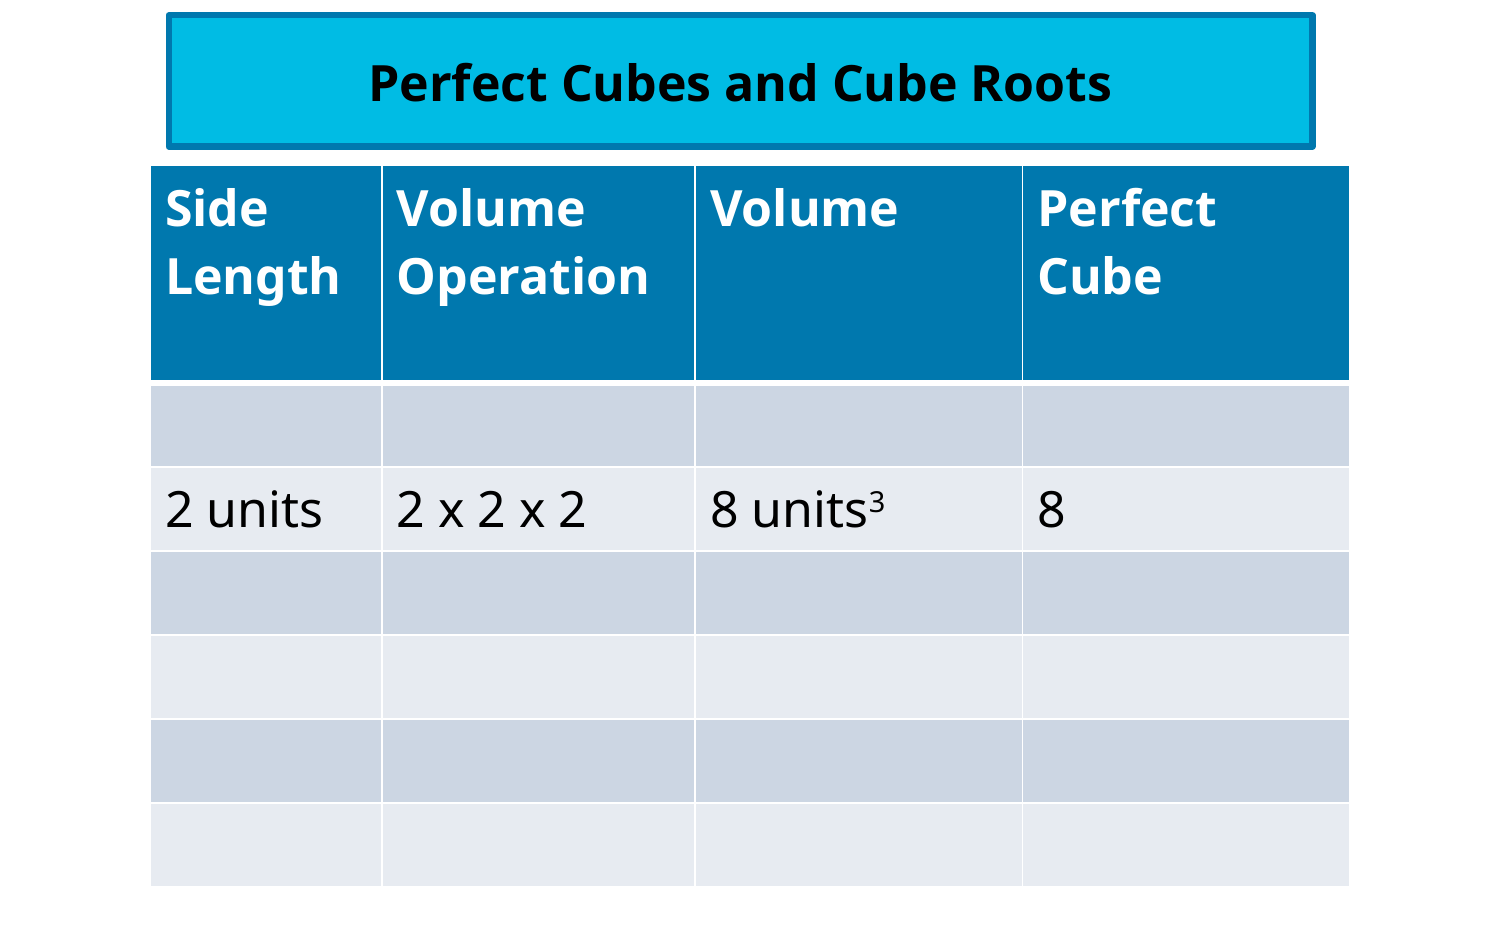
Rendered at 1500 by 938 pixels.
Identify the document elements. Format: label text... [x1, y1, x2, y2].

table_cell [383, 720, 694, 802]
table_cell [1023, 386, 1349, 466]
table_cell [151, 636, 381, 718]
table_cell [383, 636, 694, 718]
table_cell [1023, 804, 1349, 886]
table_cell [696, 552, 1022, 634]
table_cell [151, 720, 381, 802]
table_cell [383, 804, 694, 886]
table_cell [1023, 720, 1349, 802]
text_box Perfect Cubes and Cube Roots [168, 14, 1313, 147]
table_header Side Length [151, 166, 381, 380]
table_cell [151, 386, 381, 466]
table_header Perfect Cube [1023, 166, 1349, 380]
table_header Volume [696, 166, 1022, 380]
table_cell [151, 804, 381, 886]
table_cell [696, 386, 1022, 466]
table_cell [383, 386, 694, 466]
table_cell [1023, 636, 1349, 718]
table_cell 8 units3 [696, 468, 1022, 550]
table_cell [151, 552, 381, 634]
table_cell [696, 720, 1022, 802]
table_cell [383, 552, 694, 634]
table_cell 2 x 2 x 2 [383, 468, 694, 550]
table_header Volume Operation [383, 166, 694, 380]
table_cell [1023, 552, 1349, 634]
table_cell 8 [1023, 468, 1349, 550]
table_cell [696, 636, 1022, 718]
table_cell [696, 804, 1022, 886]
table_cell 2 units [151, 468, 381, 550]
